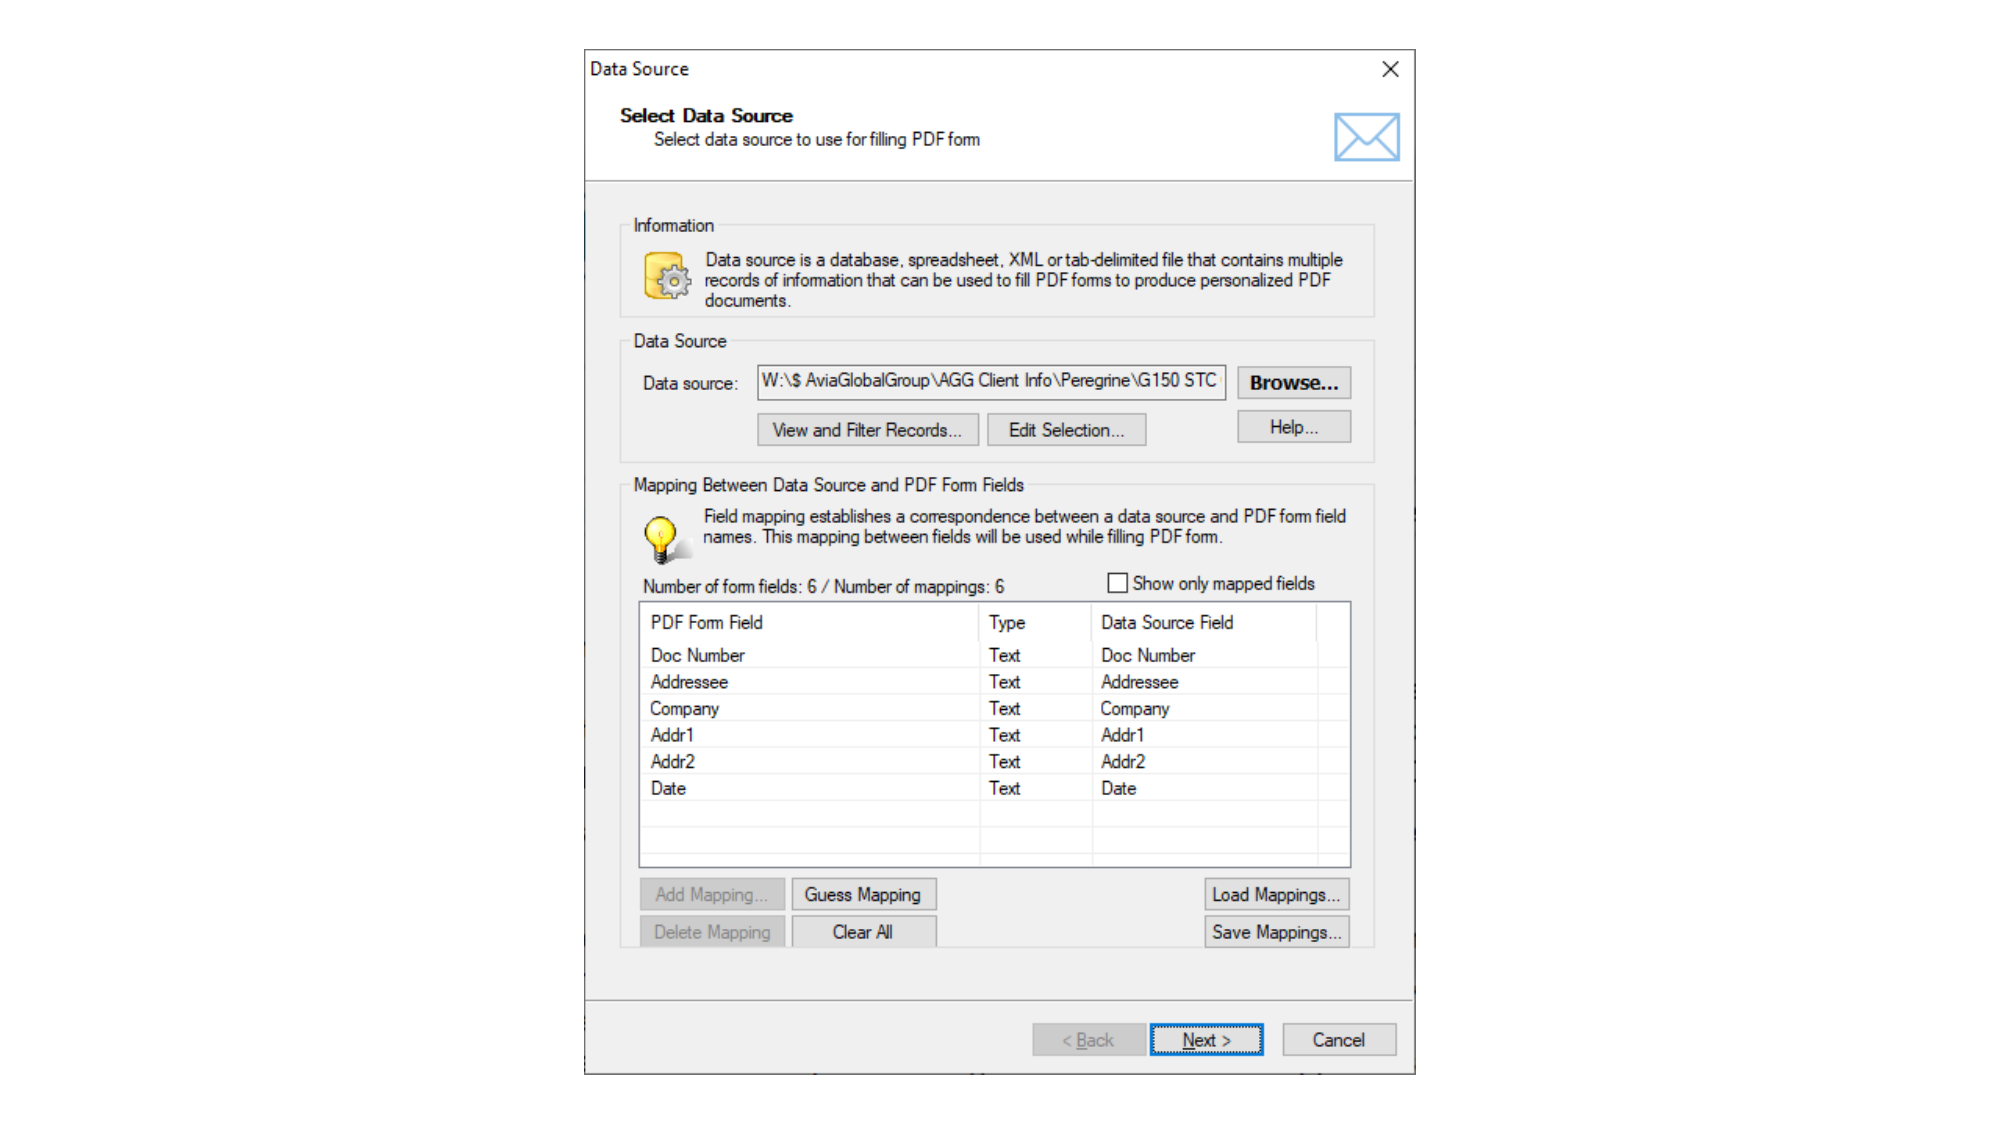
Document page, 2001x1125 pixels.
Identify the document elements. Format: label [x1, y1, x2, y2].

picture [584, 49, 1416, 1076]
